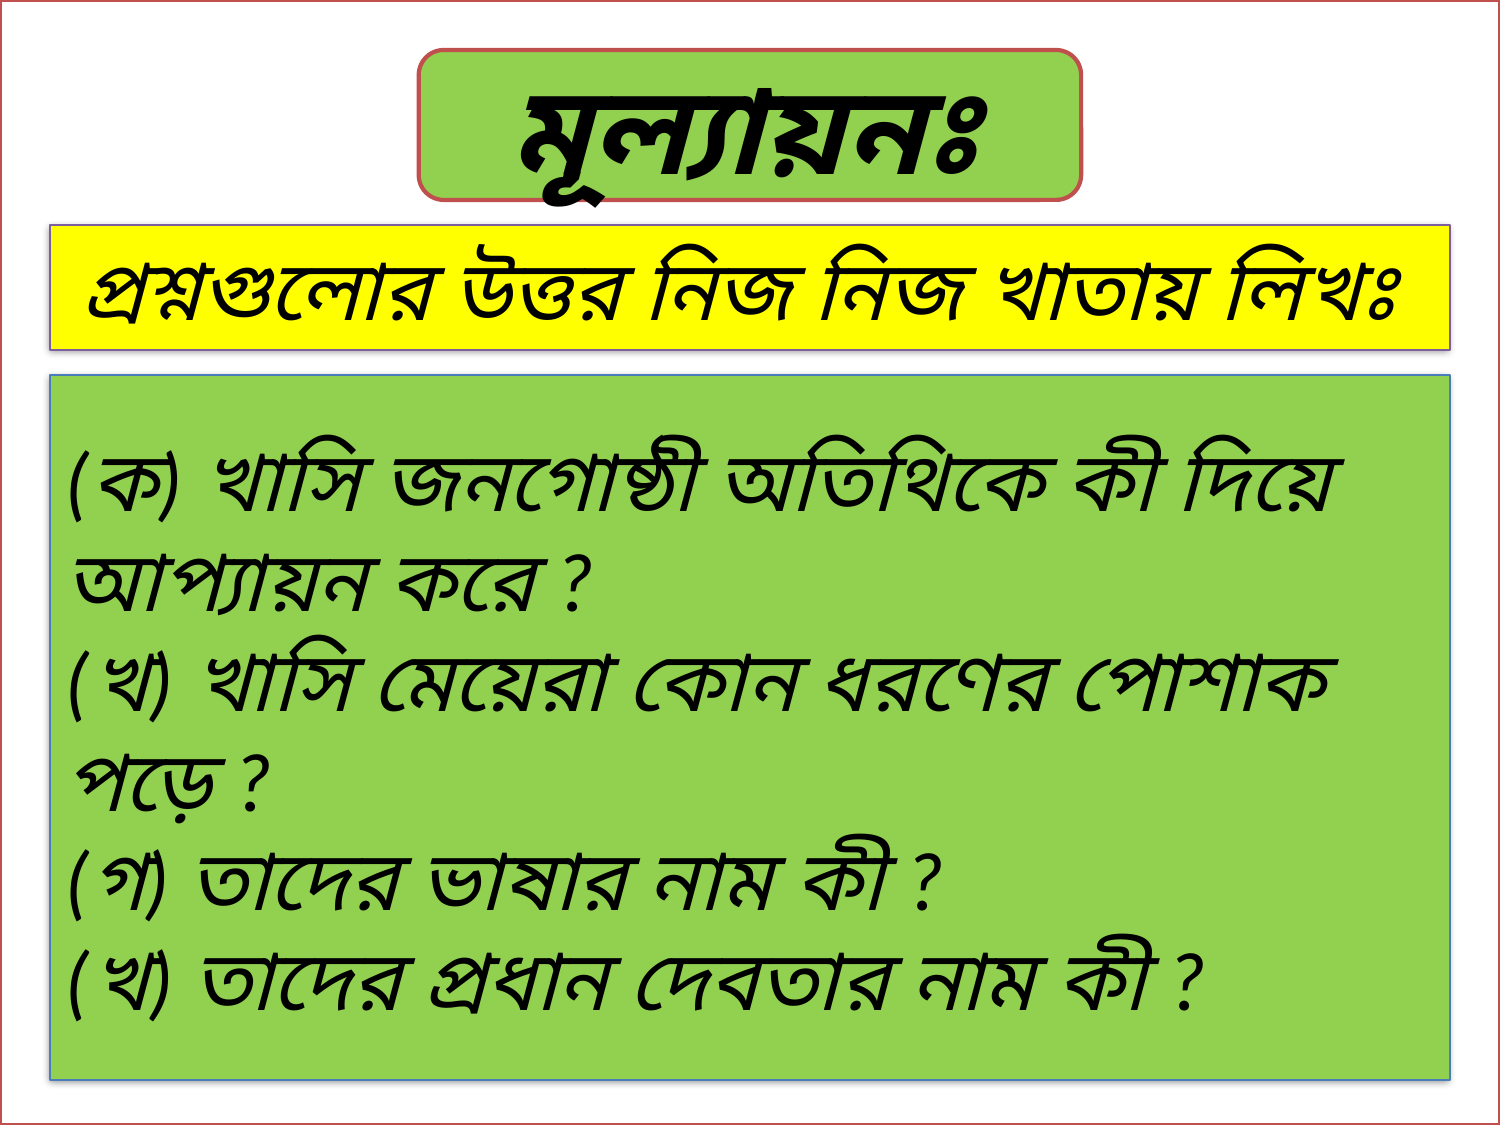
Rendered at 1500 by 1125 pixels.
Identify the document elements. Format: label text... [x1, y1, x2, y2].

text_box [0, 0, 1500, 1125]
text_box প্রশ্নগুলোর উত্তর নিজ নিজ খাতায় লিখঃ [49, 224, 1451, 351]
text_box (ক) খাসি জনগোষ্ঠী অতিথিকে কী দিয়ে আপ্যায়ন করে ? (খ) খাসি মেয়েরা কোন ধরণের পোশাক পড়ে ? (গ) তাদের ভাষার নাম কী ? (খ) তাদের প্রধান দেবতার নাম কী ? [49, 374, 1451, 1081]
text_box মূল্যায়নঃ [416, 47, 1084, 203]
